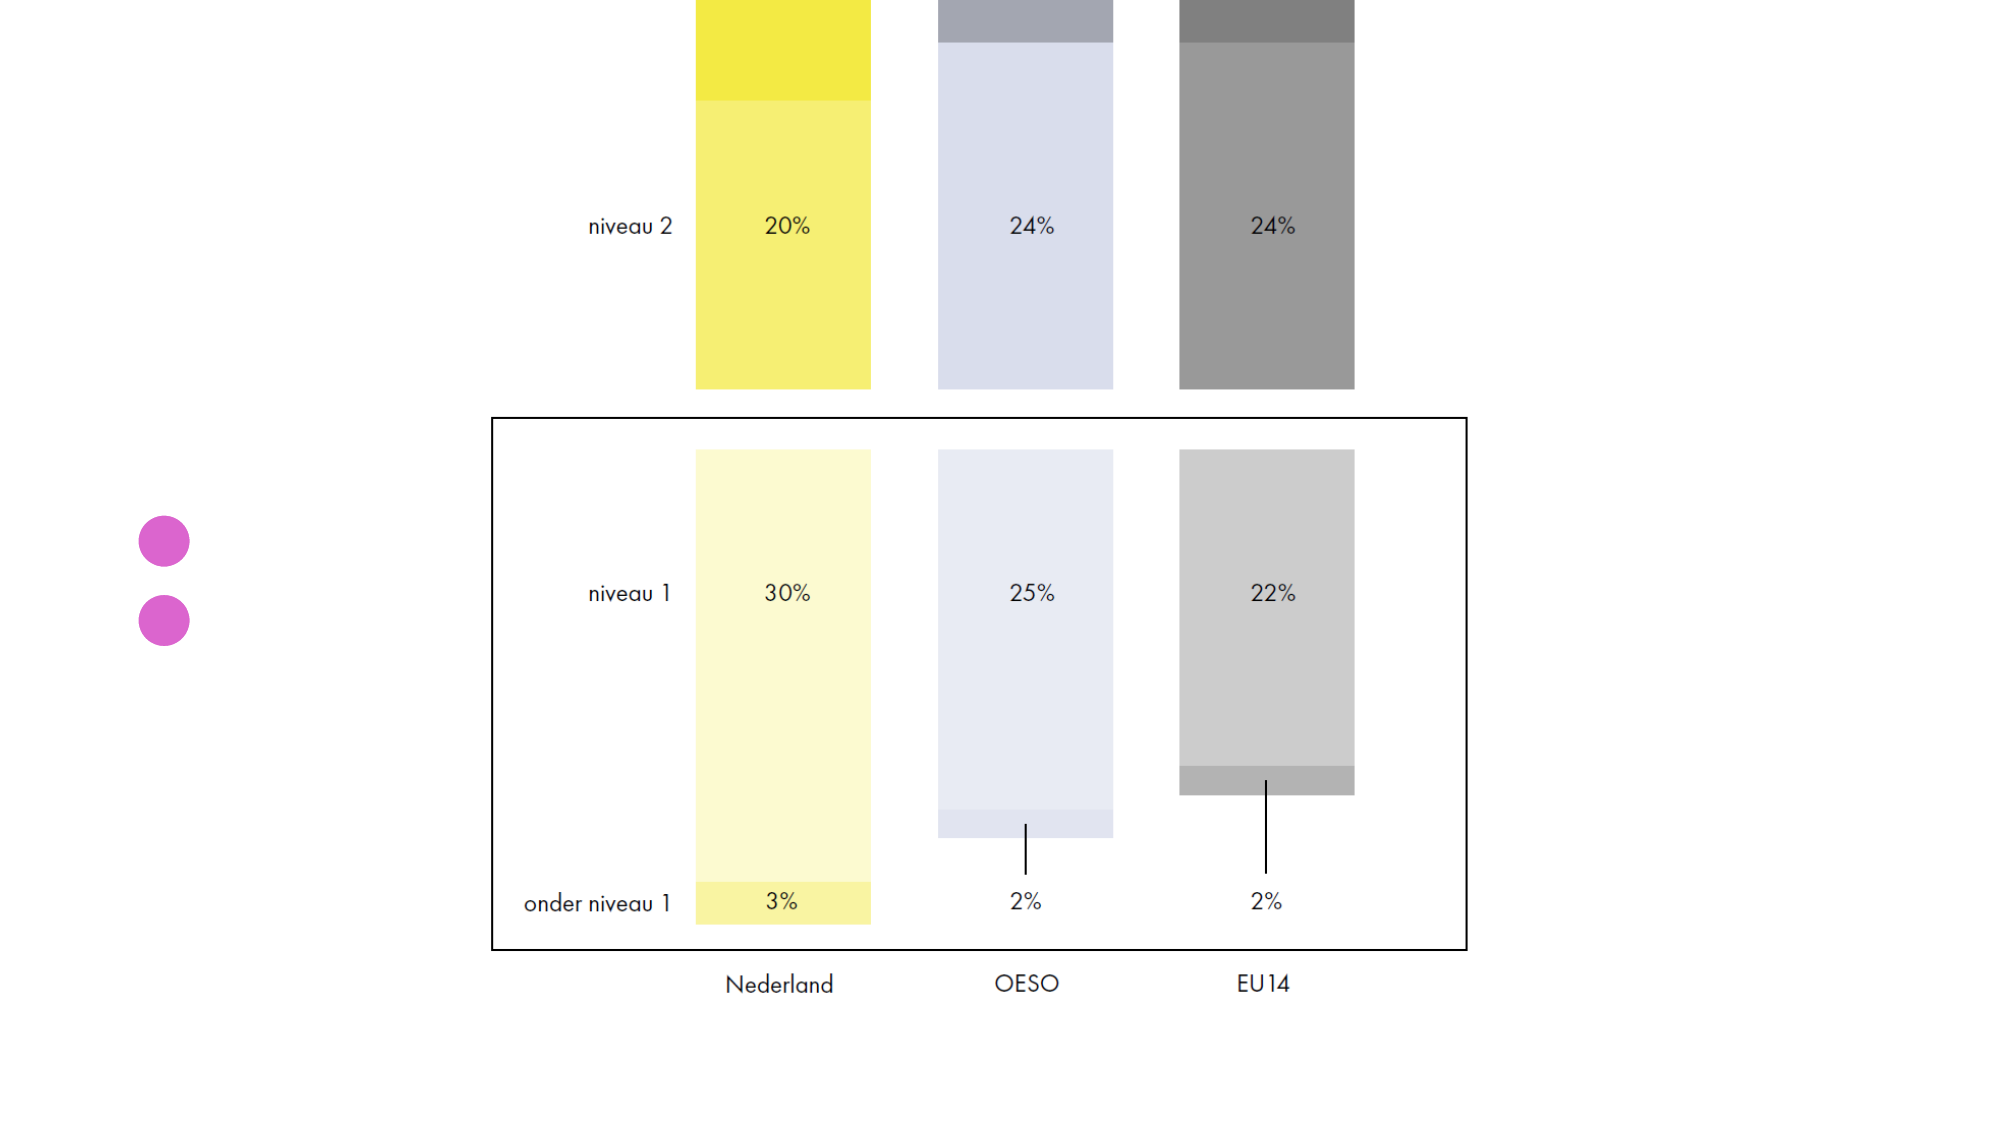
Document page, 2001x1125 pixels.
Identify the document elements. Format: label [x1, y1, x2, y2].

text_box [0, 0, 2000, 1008]
